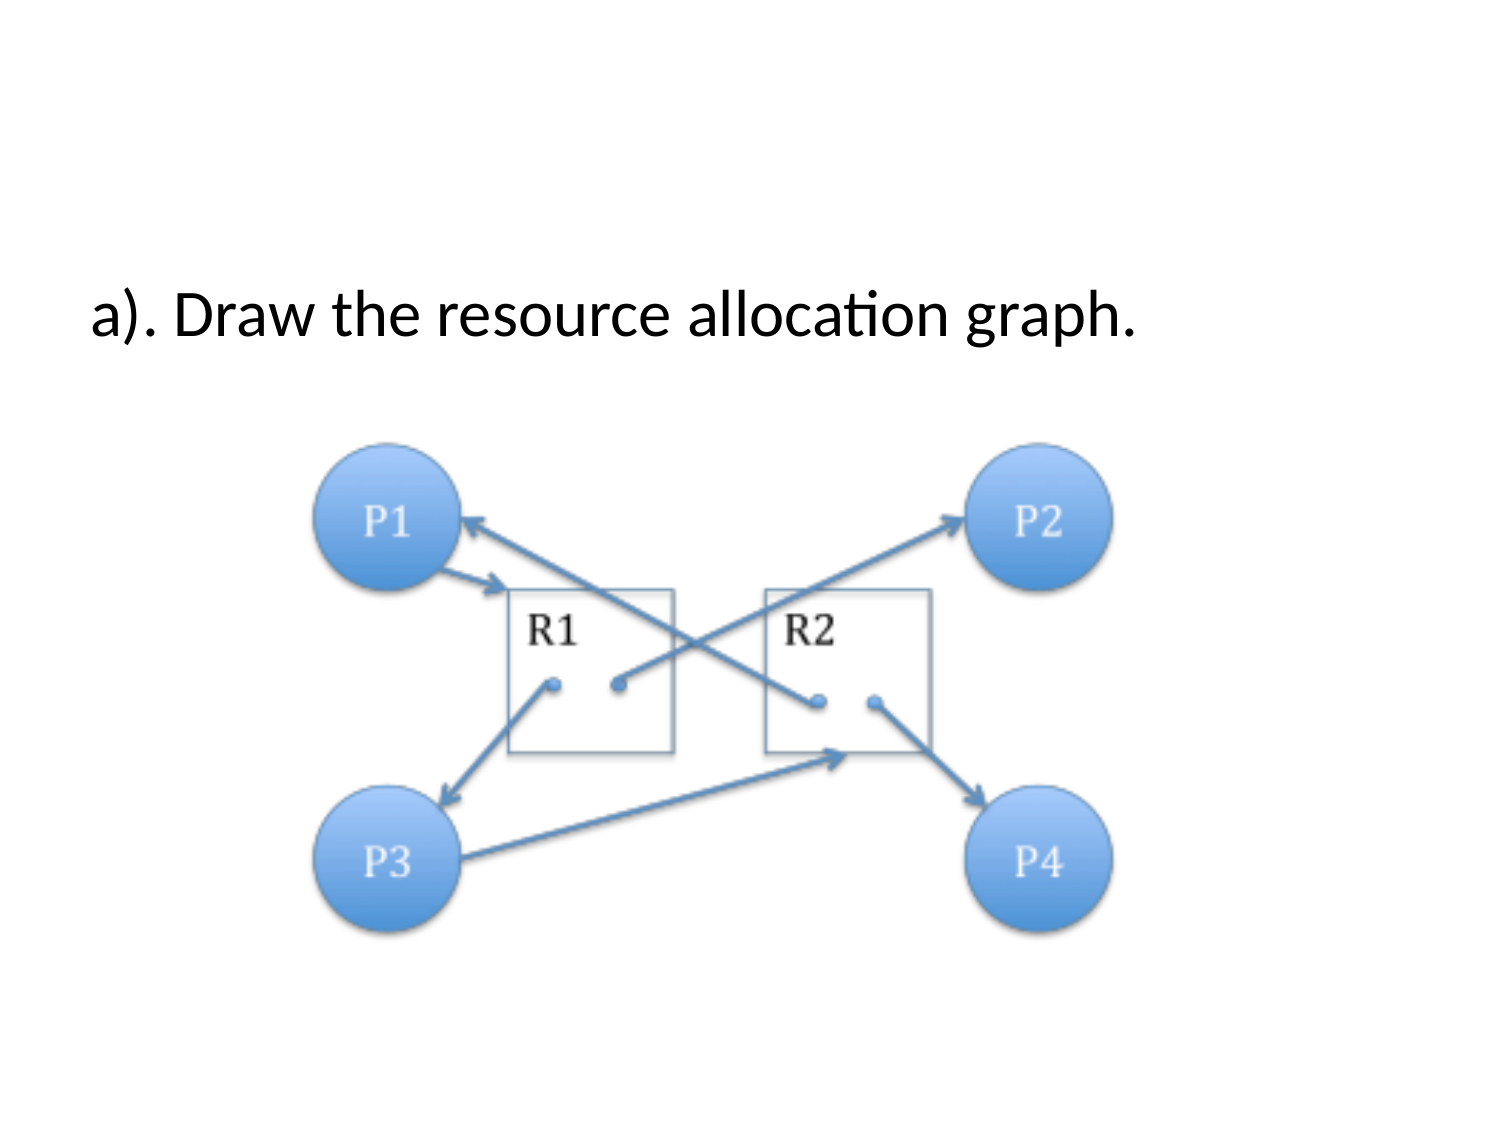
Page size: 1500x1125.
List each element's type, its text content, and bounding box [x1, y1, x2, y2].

picture [262, 409, 1160, 976]
list a). Draw the resource allocation graph. [75, 262, 1425, 1005]
